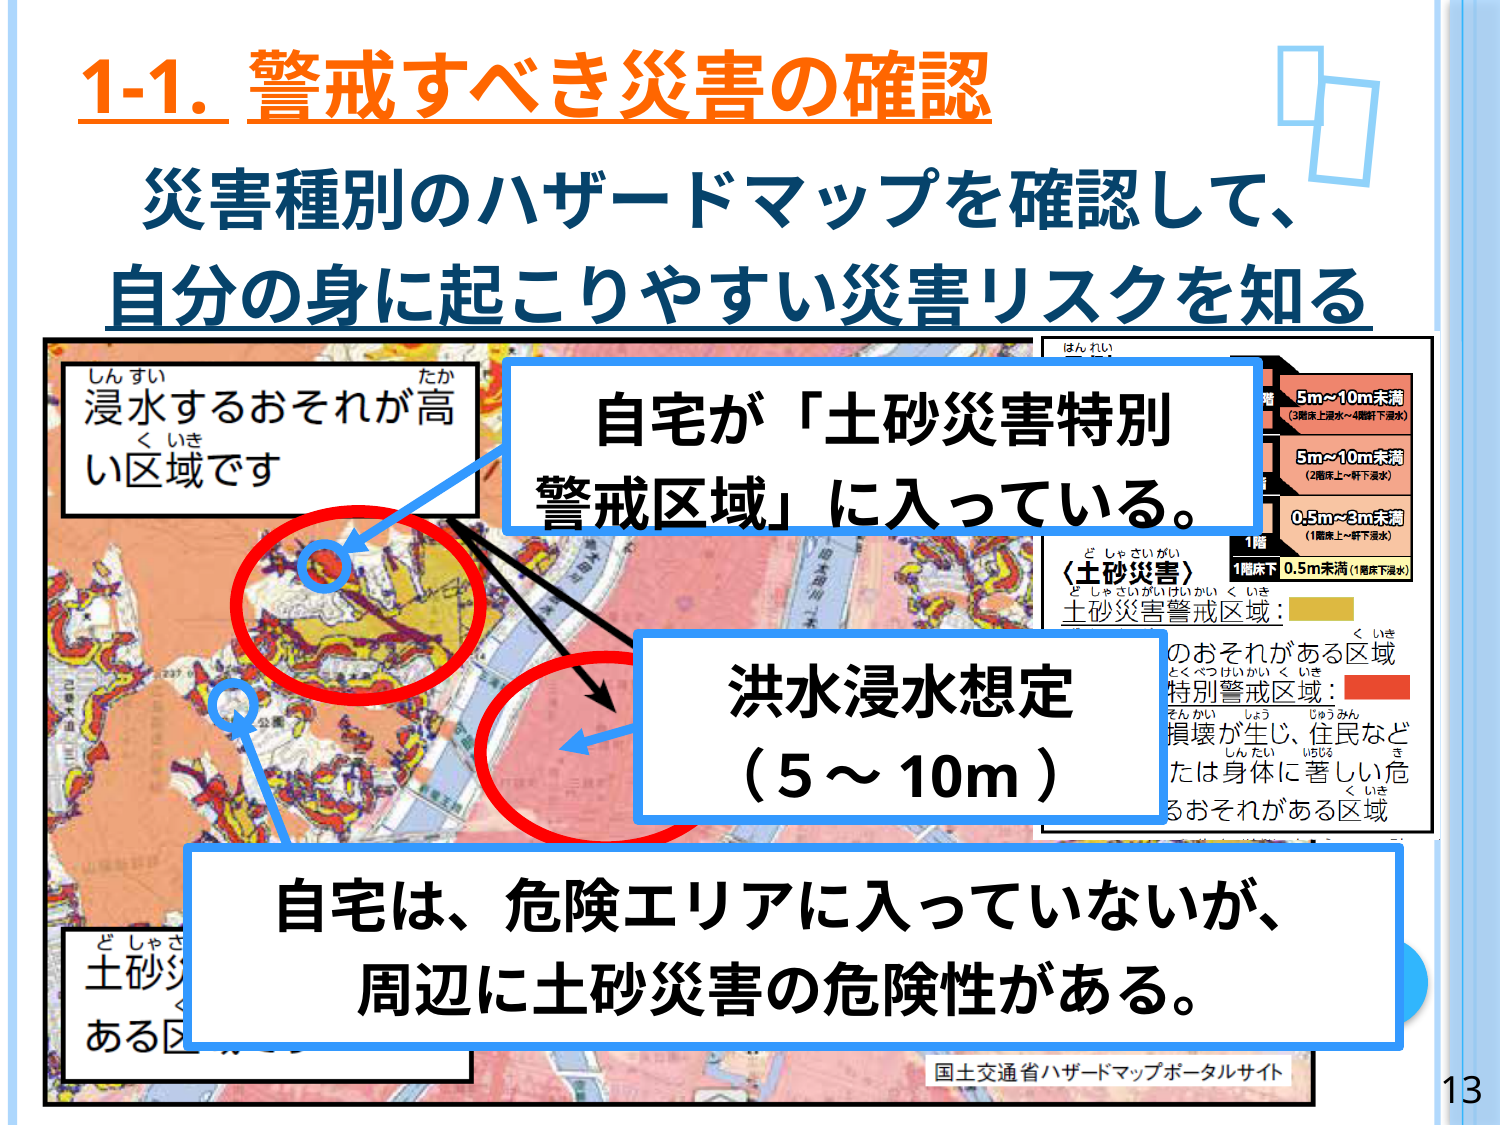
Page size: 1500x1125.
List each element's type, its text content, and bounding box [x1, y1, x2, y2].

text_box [1224, 0, 1500, 263]
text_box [187, 682, 1401, 1048]
text_box 13 [1425, 1058, 1499, 1119]
picture [38, 329, 1440, 1120]
text_box 1-1. 警戒すべき災害の確認 [0, 30, 1218, 136]
text_box 災害種別のハザードマップを確認して、 自分の身に起こりやすい災害リスクを知る [15, 134, 1463, 375]
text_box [479, 632, 1164, 679]
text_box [301, 361, 1259, 590]
